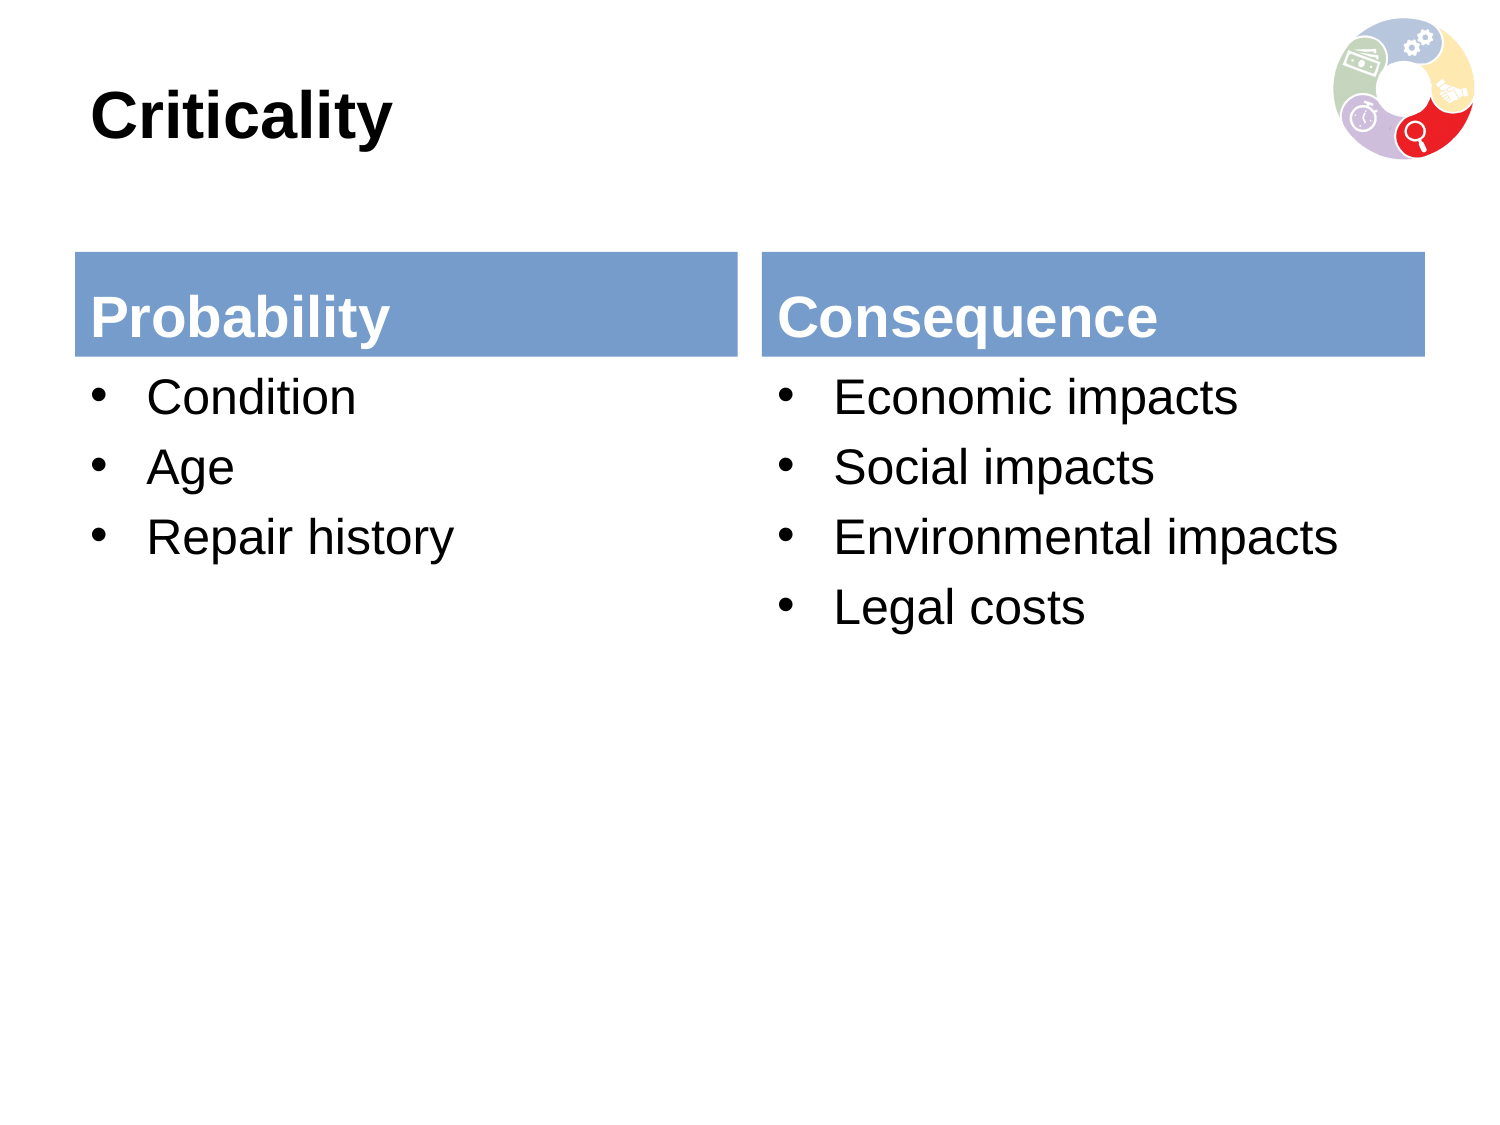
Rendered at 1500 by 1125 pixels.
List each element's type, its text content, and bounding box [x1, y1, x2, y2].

list Condition Age Repair history [75, 356, 738, 1005]
title Criticality [75, 18, 1425, 206]
list Economic impacts Social impacts Environmental impacts Legal costs [761, 356, 1425, 1005]
list Consequence [761, 251, 1425, 356]
list Probability [75, 251, 738, 356]
picture [1330, 15, 1477, 162]
